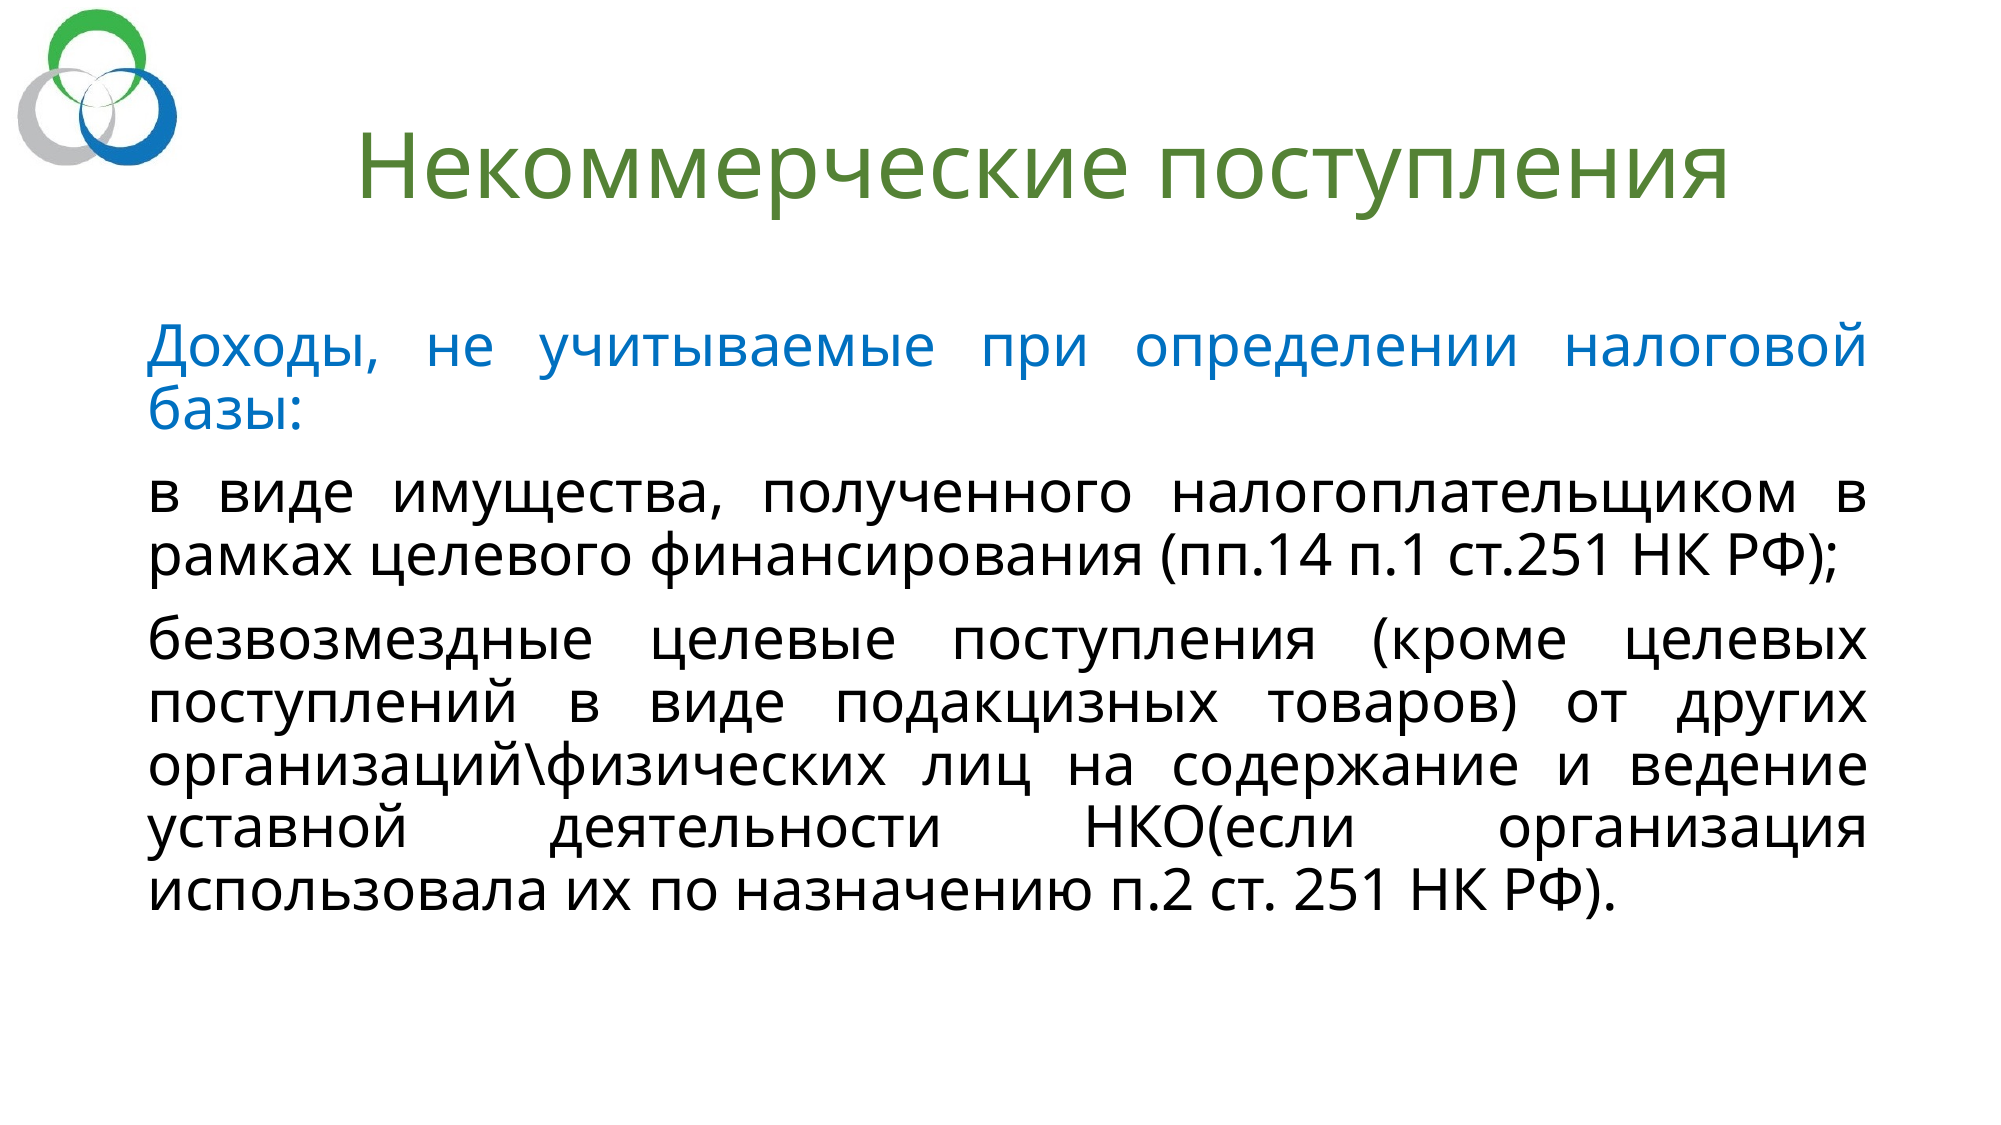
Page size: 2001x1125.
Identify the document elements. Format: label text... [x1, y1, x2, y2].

picture [11, 7, 182, 169]
title Некоммерческие поступления [181, 59, 1907, 278]
list Доходы, не учитываемые при определении налоговой базы: в виде имущества, полученного налогоплательщиком в рамках целевого финансирования (пп.14 п.1 ст.251 НК РФ); безвозмездные целевые поступления (кроме целевых поступлений в виде подакцизных товаров) от других организаций\физических лиц на содержание и ведение уставной деятельности НКО(если организация использовала их по назначению п.2 ст. 251 НК РФ). [132, 308, 1884, 1079]
